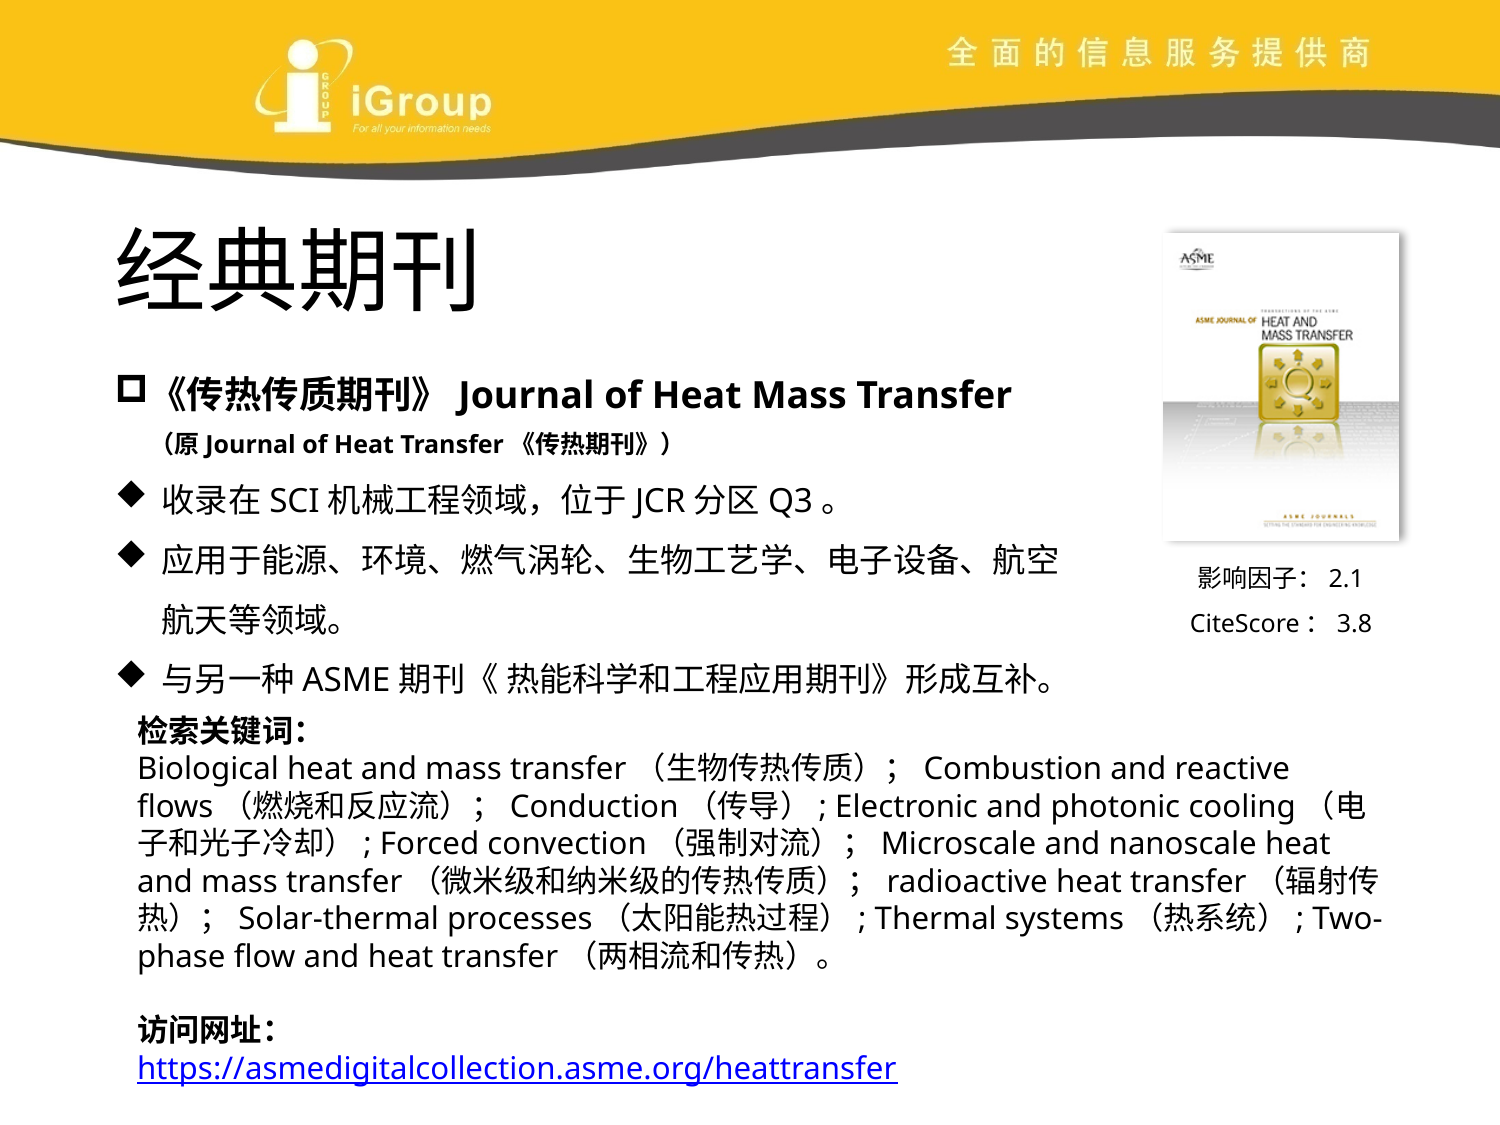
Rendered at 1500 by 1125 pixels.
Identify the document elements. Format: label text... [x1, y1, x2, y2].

text_box 经典期刊 [100, 188, 1444, 347]
picture [0, 0, 1500, 1125]
text_box 影响因子：2.1 CiteScore：3.8 [1118, 540, 1444, 646]
text_box 《传热传质期刊》Journal of Heat Mass Transfer （原Journal of Heat Transfer《传热期刊》） 收录在SCI机械工程领域，位于JCR分区Q3。 应用于能源、环境、燃气涡轮、生物工艺学、电子设备、航空航天等领域。 与另一种ASME期刊《 热能科学和工程应用期刊》形成互补。 [99, 364, 1093, 704]
text_box 检索关键词： Biological heat and mass transfer（生物传热传质）；Combustion and reactive flows（燃烧和反应流）；Conduction（传导）; Electronic and photonic cooling（电子和光子冷却）; Forced convection（强制对流）；Microscale and nanoscale heat and mass transfer（微米级和纳米级的传热传质）；radioactive heat transfer（辐射传热）；Solar-thermal processes（太阳能热过程）; Thermal systems（热系统）; Two-phase flow and heat transfer（两相流和传热）。 访问网址： https://asmedigitalcollection.asme.org/heattransfer [122, 703, 1399, 1125]
